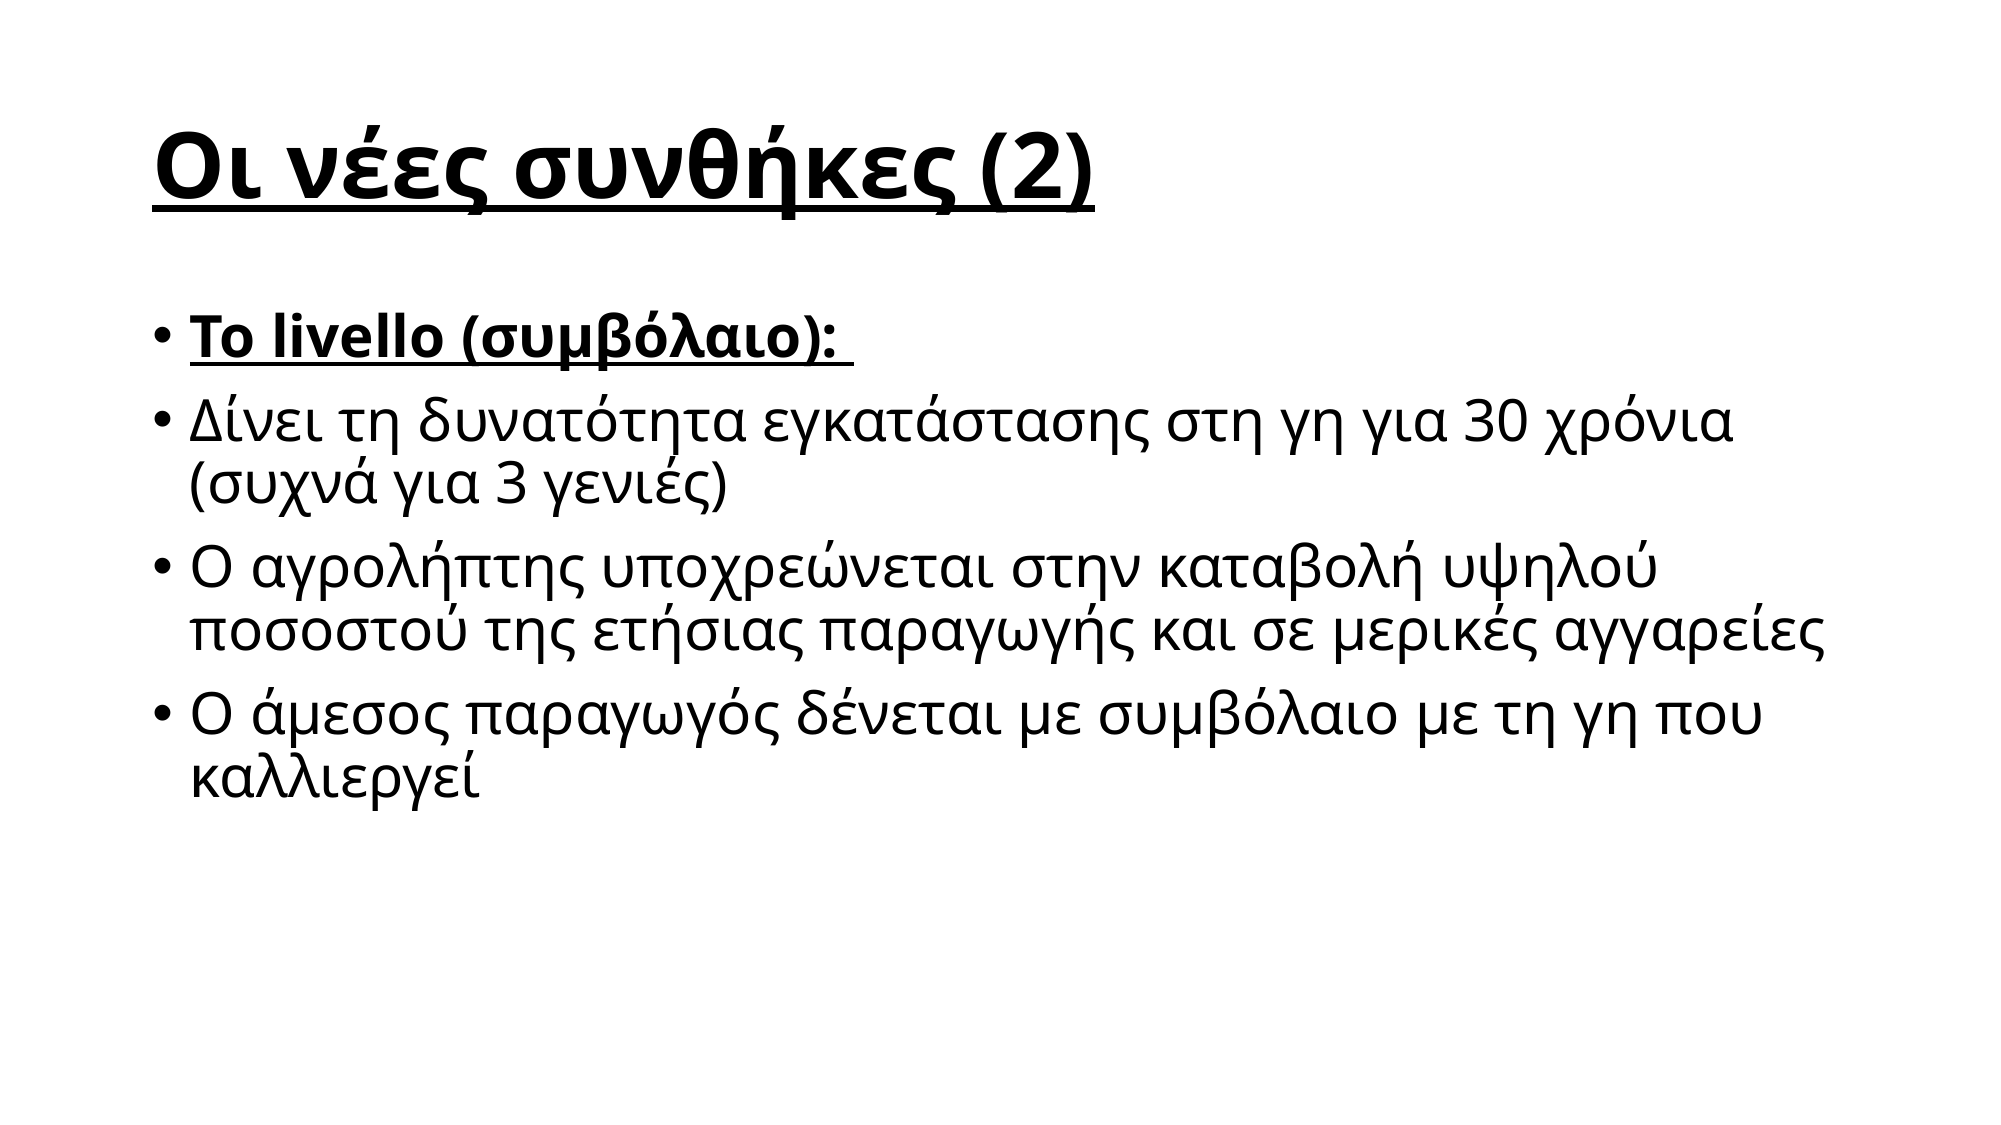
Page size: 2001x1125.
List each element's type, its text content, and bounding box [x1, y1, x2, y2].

title Οι νέες συνθήκες (2) [137, 59, 1863, 278]
list Το livello (συμβόλαιο): Δίνει τη δυνατότητα εγκατάστασης στη γη για 30 χρόνια (συχνά για 3 γενιές) Ο αγρολήπτης υποχρεώνεται στην καταβολή υψηλού ποσοστού της ετήσιας παραγωγής και σε μερικές αγγαρείες Ο άμεσος παραγωγός δένεται με συμβόλαιο με τη γη που καλλιεργεί [137, 299, 1863, 1014]
